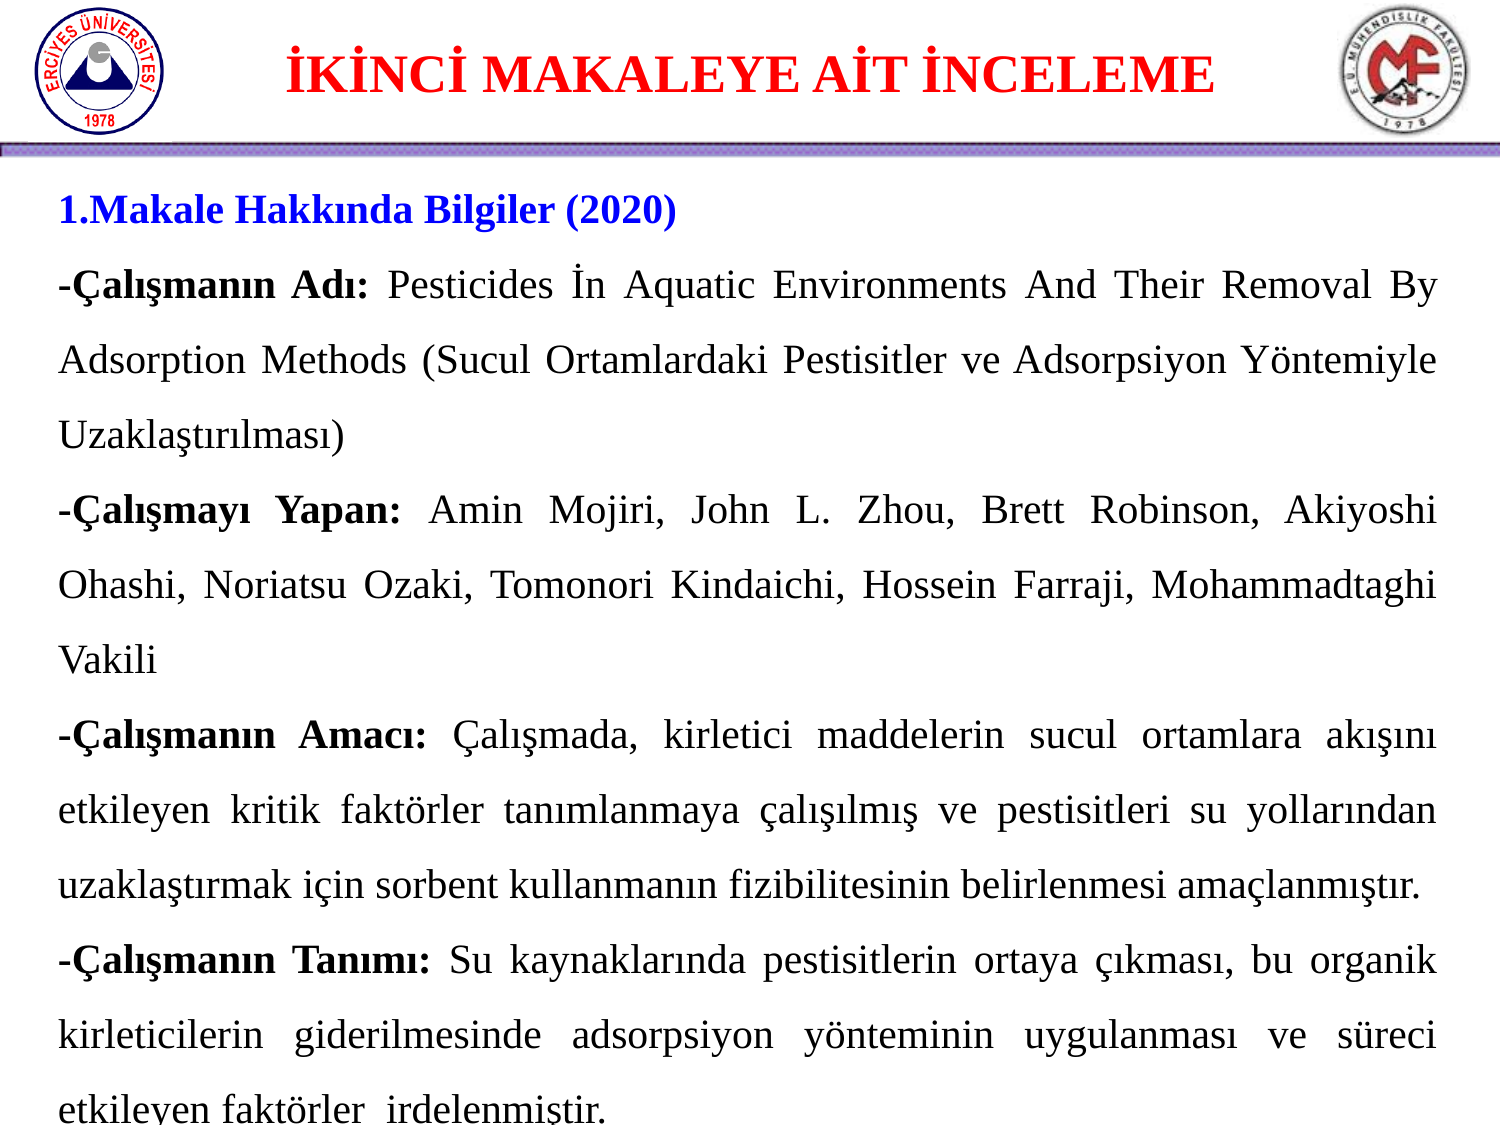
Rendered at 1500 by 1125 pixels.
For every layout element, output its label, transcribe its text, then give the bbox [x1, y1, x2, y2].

list 1.Makale Hakkında Bilgiler (2020) -Çalışmanın Adı: Pesticides İn Aquatic Environments And Their Removal By Adsorption Methods (Sucul Ortamlardaki Pestisitler ve Adsorpsiyon Yöntemiyle Uzaklaştırılması) -Çalışmayı Yapan: Amin Mojiri, John L. Zhou, Brett Robinson, Akiyoshi Ohashi, Noriatsu Ozaki, Tomonori Kindaichi, Hossein Farraji, Mohammadtaghi Vakili -Çalışmanın Amacı: Çalışmada, kirletici maddelerin sucul ortamlara akışını etkileyen kritik faktörler tanımlanmaya çalışılmış ve pestisitleri su yollarından uzaklaştırmak için sorbent kullanmanın fizibilitesinin belirlenmesi amaçlanmıştır. -Çalışmanın Tanımı: Su kaynaklarında pestisitlerin ortaya çıkması, bu organik kirleticilerin giderilmesinde adsorpsiyon yönteminin uygulanması ve süreci etkileyen faktörler irdelenmiştir. [42, 148, 1454, 1114]
text_box İKİNCİ MAKALEYE AİT İNCELEME [76, 31, 1427, 112]
picture [0, 3, 1500, 167]
